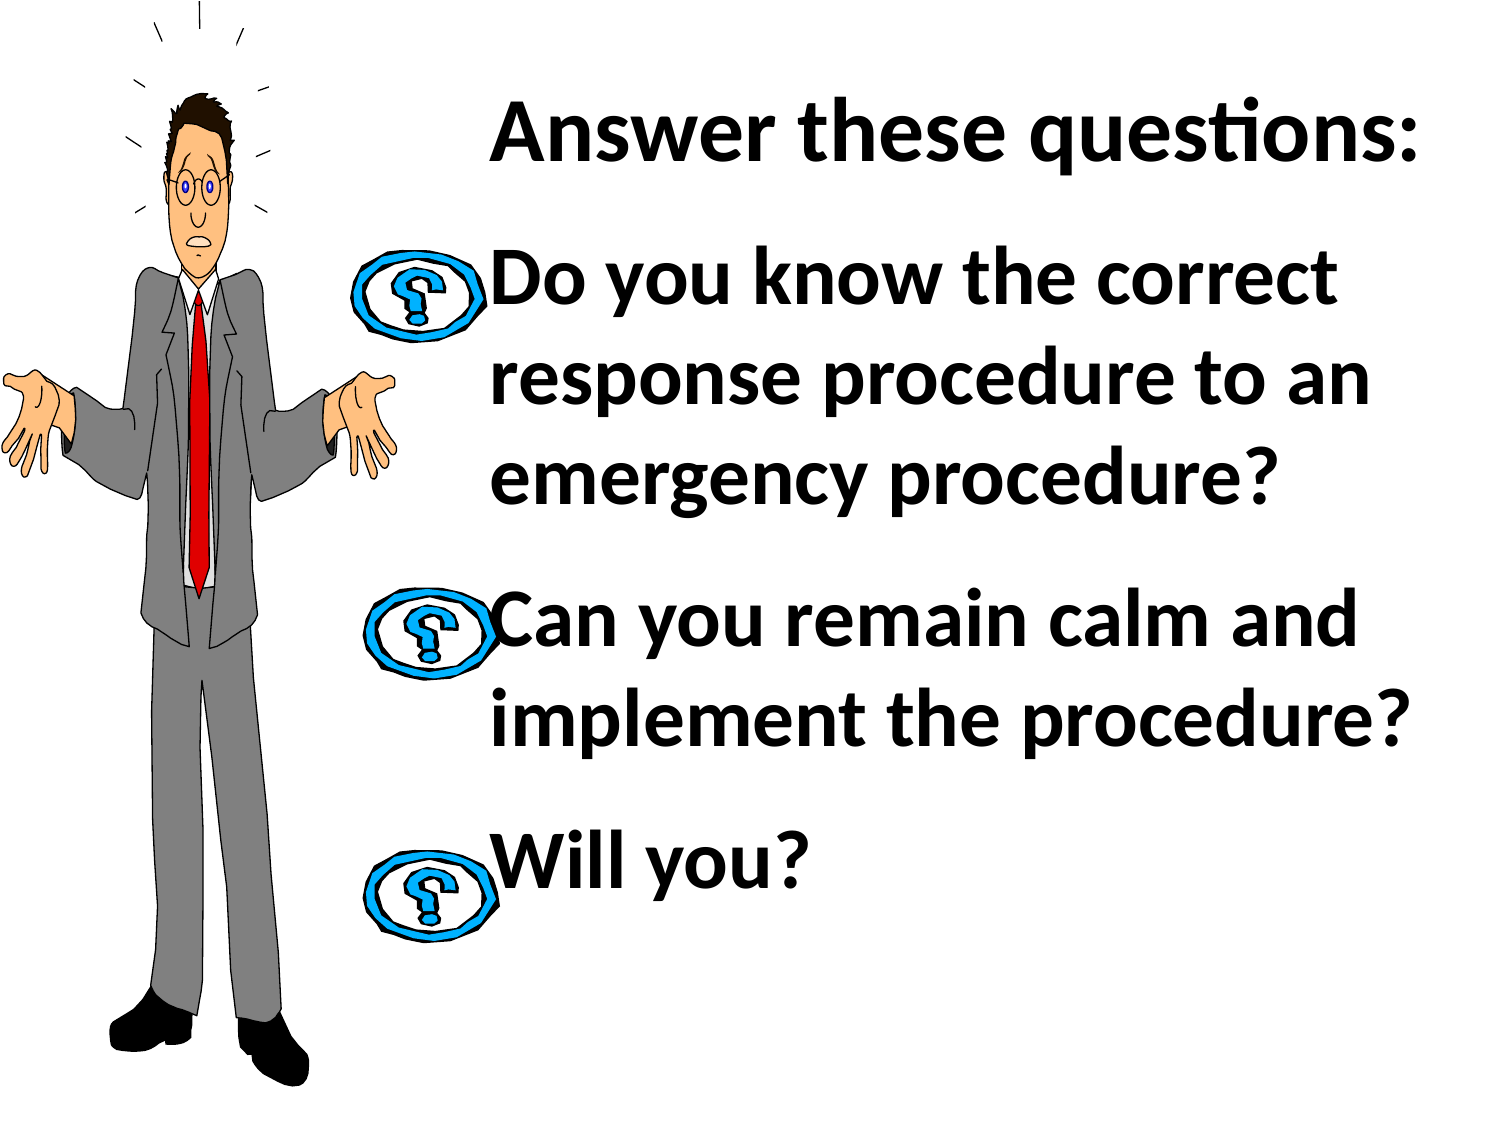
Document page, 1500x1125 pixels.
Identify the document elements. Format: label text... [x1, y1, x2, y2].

picture [0, 0, 500, 1088]
text_box Answer these questions: Do you know the correct response procedure to an emergency procedure? Can you remain calm and implement the procedure? Will you? [474, 62, 1500, 913]
